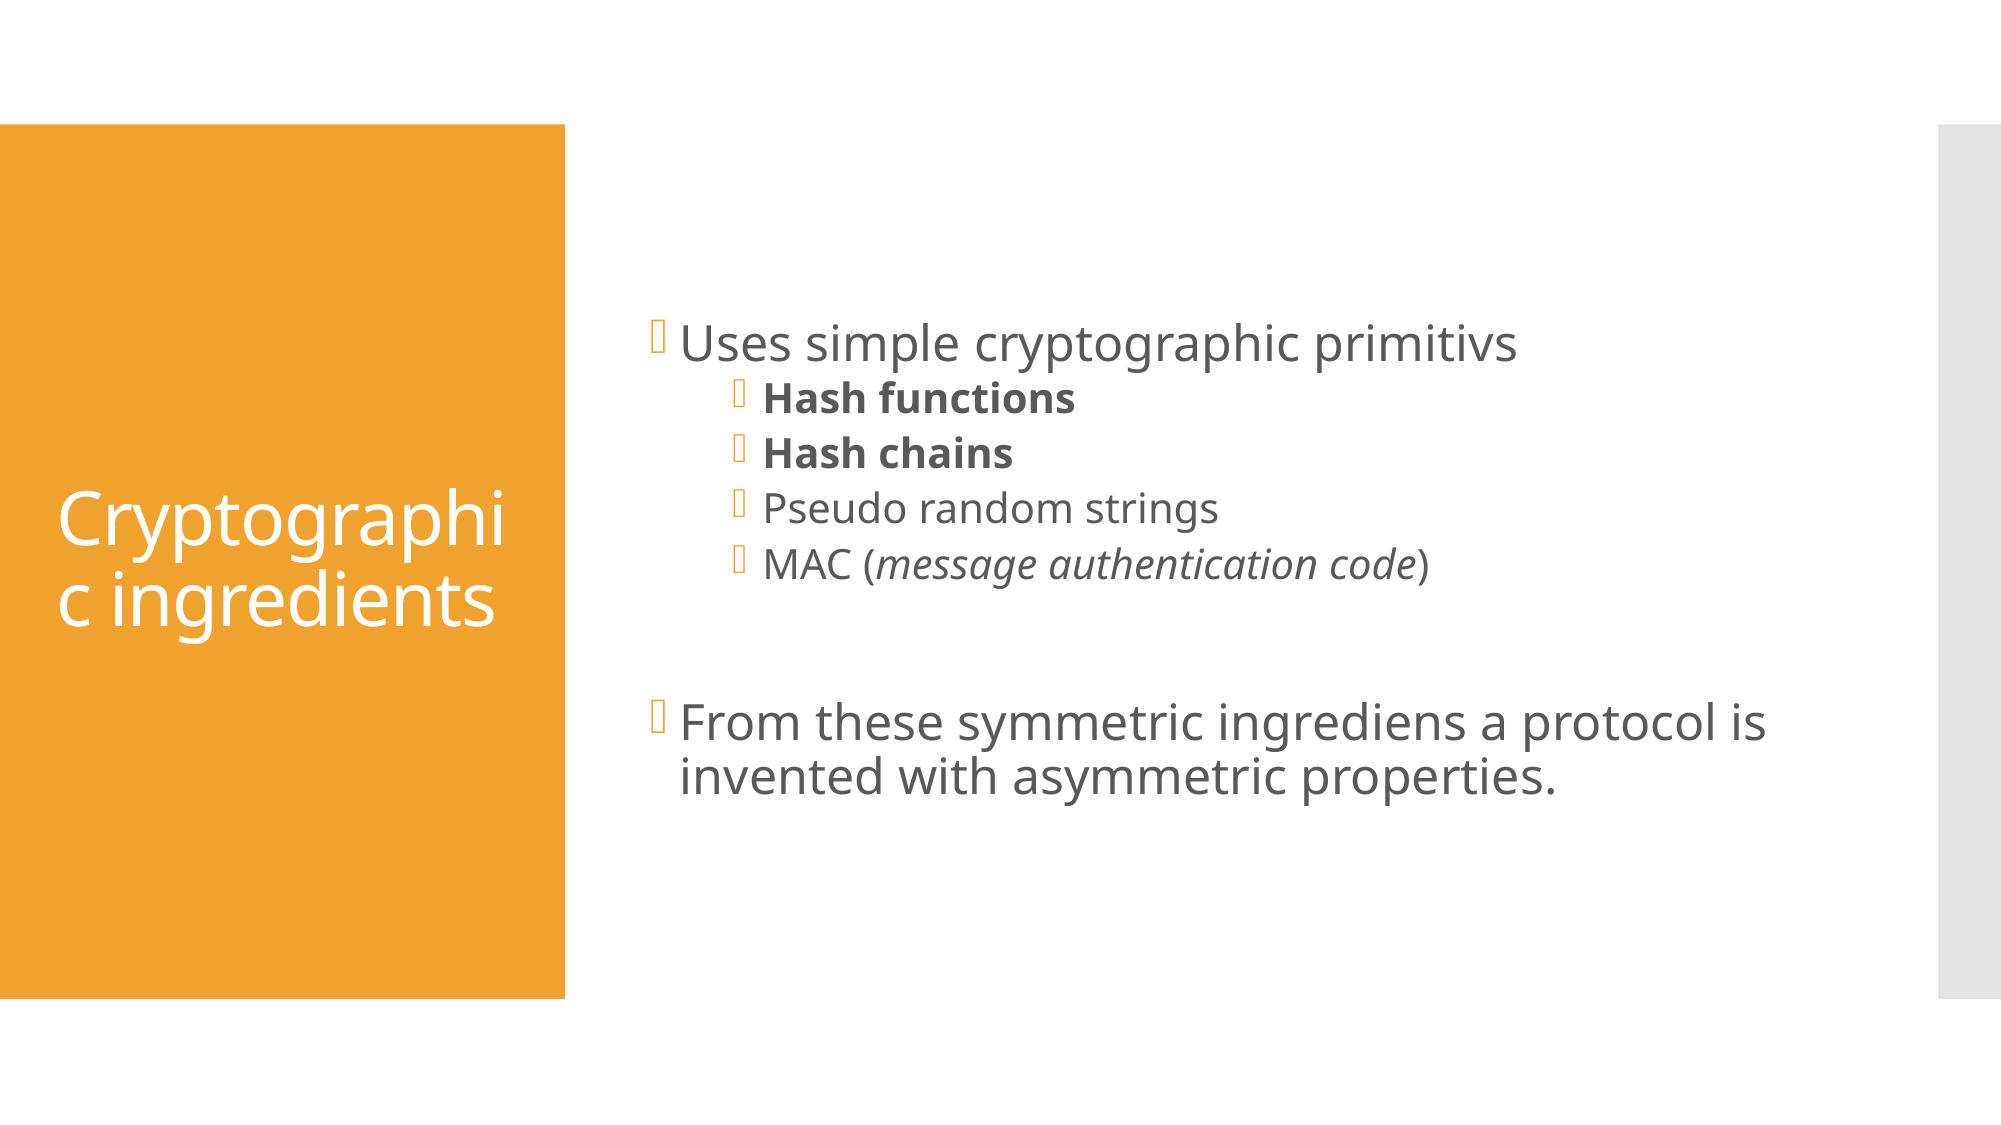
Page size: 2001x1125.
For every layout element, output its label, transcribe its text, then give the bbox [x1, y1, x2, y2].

list Uses simple cryptographic primitivs Hash functions Hash chains Pseudo random strings MAC (message authentication code) From these symmetric ingrediens a protocol is invented with asymmetric properties. [634, 141, 1835, 982]
title Cryptographic ingredients [41, 184, 525, 940]
